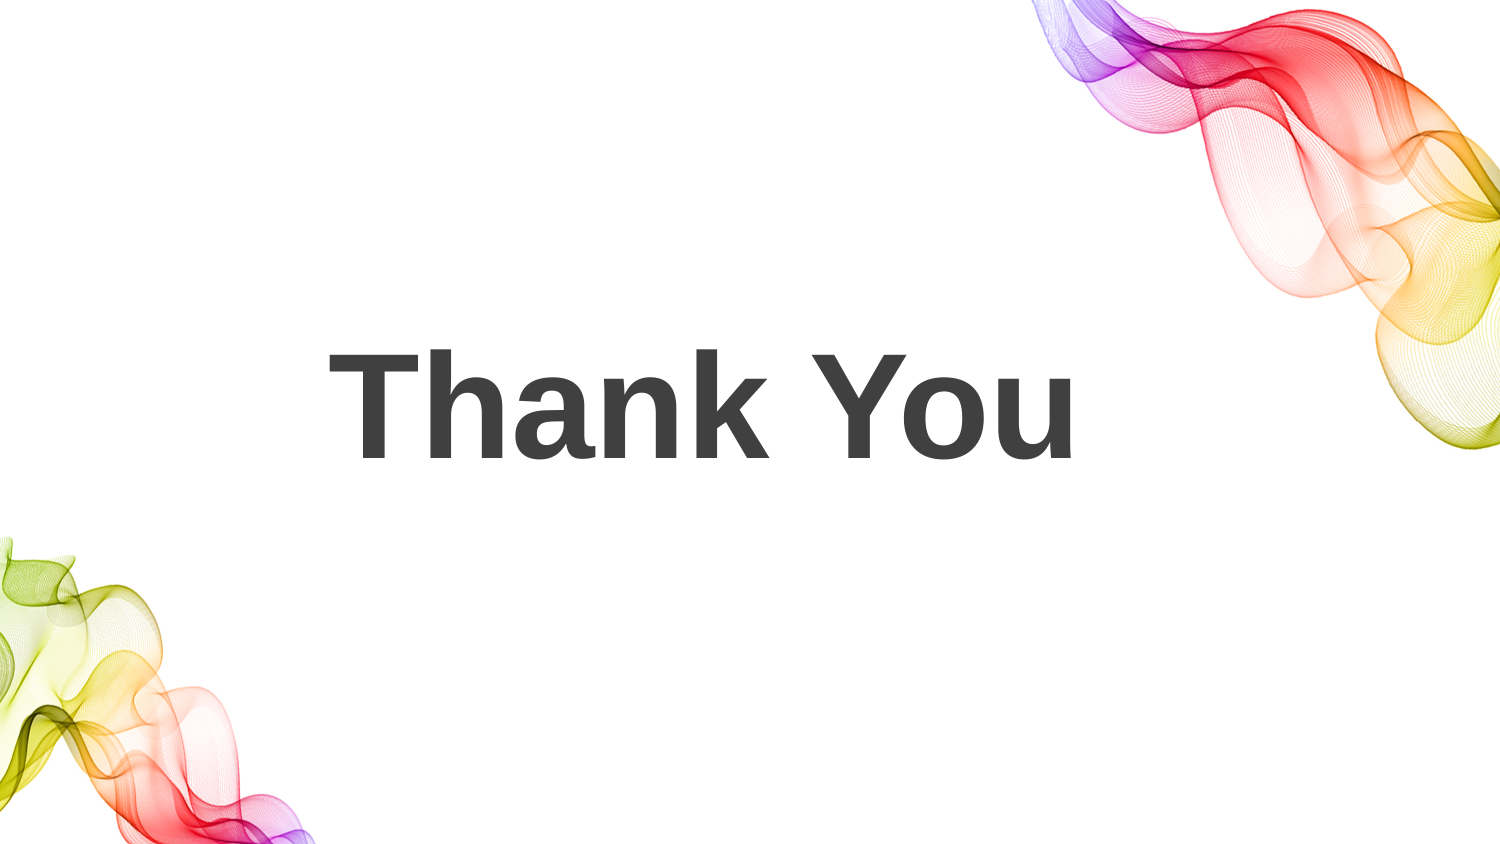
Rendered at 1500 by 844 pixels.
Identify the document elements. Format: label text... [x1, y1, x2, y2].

title Thank You [230, 244, 1223, 552]
picture [0, 0, 1500, 844]
